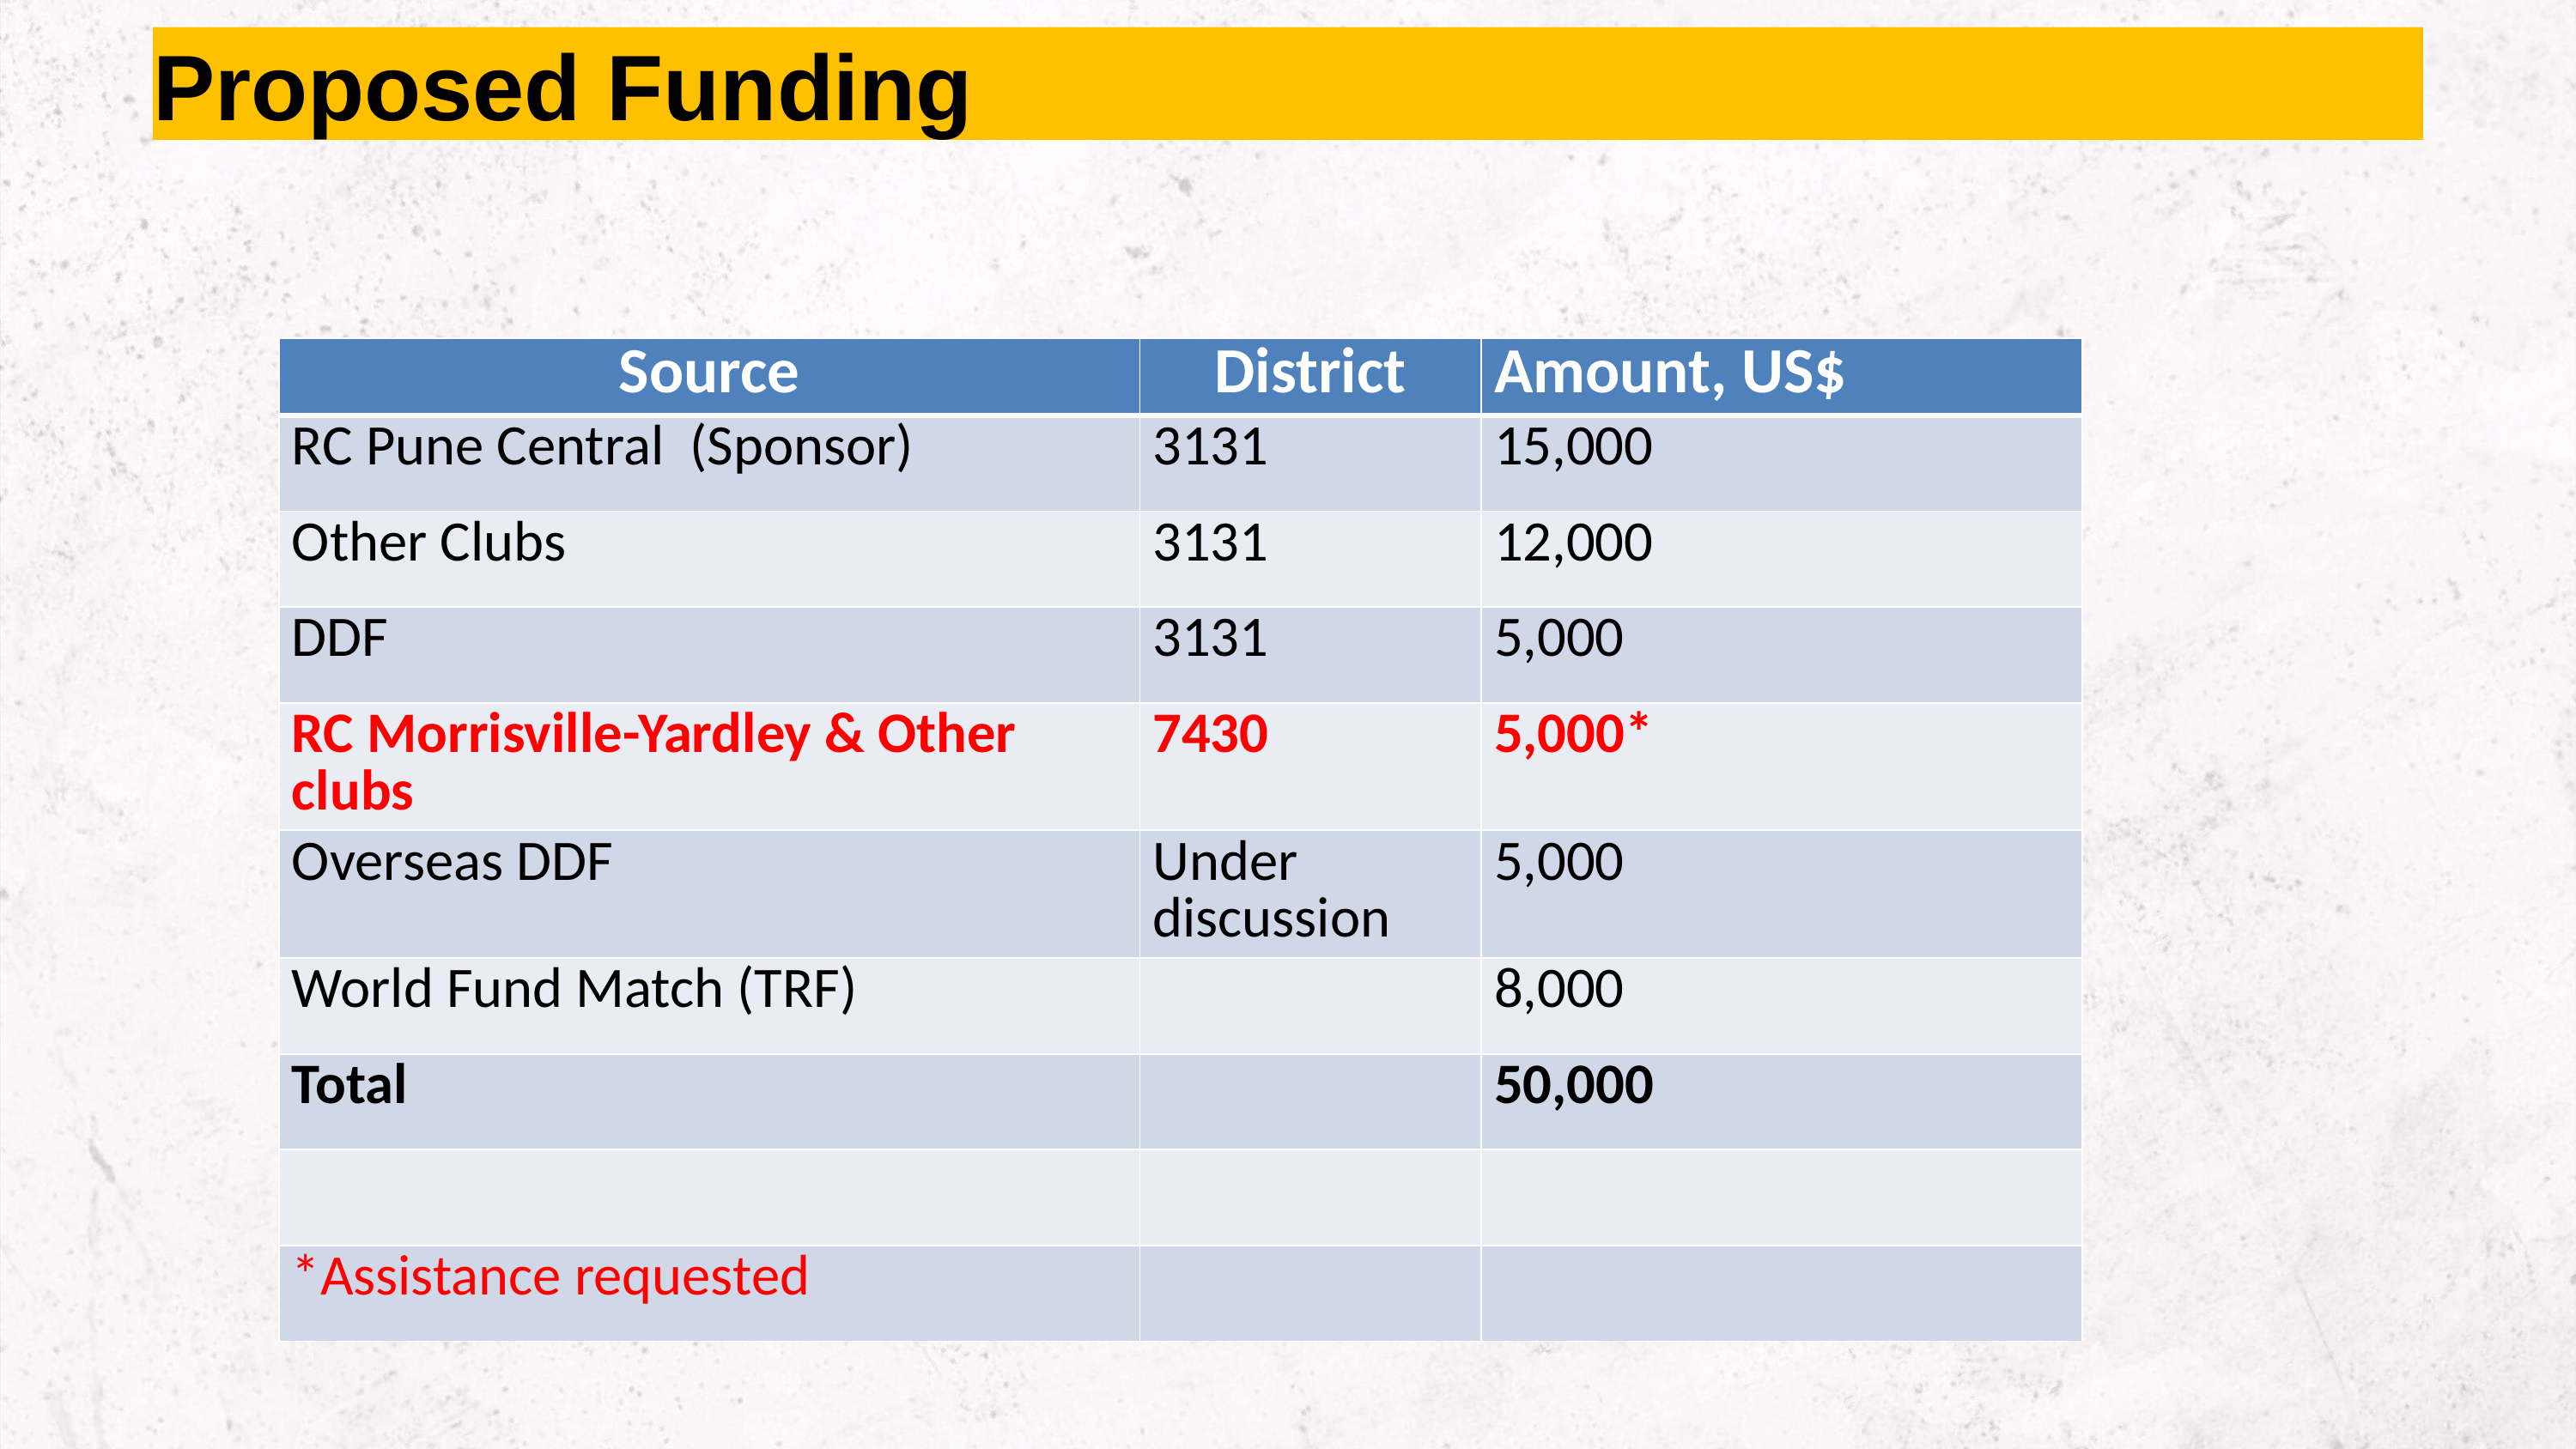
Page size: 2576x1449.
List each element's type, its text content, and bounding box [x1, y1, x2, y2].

table_cell RC Morrisville-Yardley & Other clubs [280, 704, 1139, 829]
table_cell [1482, 1246, 2081, 1341]
table_cell 5,000 [1482, 608, 2081, 702]
table_cell Other Clubs [280, 512, 1139, 606]
table_cell 5,000* [1482, 704, 2081, 829]
picture [0, 0, 2576, 1449]
table_cell Total [280, 1055, 1139, 1149]
table_header Source [280, 339, 1139, 413]
table_cell 50,000 [1482, 1055, 2081, 1149]
table_cell 7430 [1140, 704, 1480, 829]
table_cell 3131 [1140, 418, 1480, 511]
table_cell 8,000 [1482, 959, 2081, 1053]
table_cell 3131 [1140, 512, 1480, 606]
table_cell Under discussion [1140, 831, 1480, 957]
table_cell [1140, 959, 1480, 1053]
table_cell [280, 1150, 1139, 1245]
table_cell 3131 [1140, 608, 1480, 702]
table_cell 15,000 [1482, 418, 2081, 511]
table_cell World Fund Match (TRF) [280, 959, 1139, 1053]
table_cell *Assistance requested [280, 1246, 1139, 1341]
table_cell 12,000 [1482, 512, 2081, 606]
table_cell 5,000 [1482, 831, 2081, 957]
title Proposed Funding [153, 27, 2423, 140]
table_header District [1140, 339, 1480, 413]
table_cell DDF [280, 608, 1139, 702]
table_cell [1140, 1246, 1480, 1341]
table_cell RC Pune Central (Sponsor) [280, 418, 1139, 511]
table_cell [1482, 1150, 2081, 1245]
table_header Amount, US$ [1482, 339, 2081, 413]
table_cell Overseas DDF [280, 831, 1139, 957]
table_cell [1140, 1055, 1480, 1149]
table_cell [1140, 1150, 1480, 1245]
